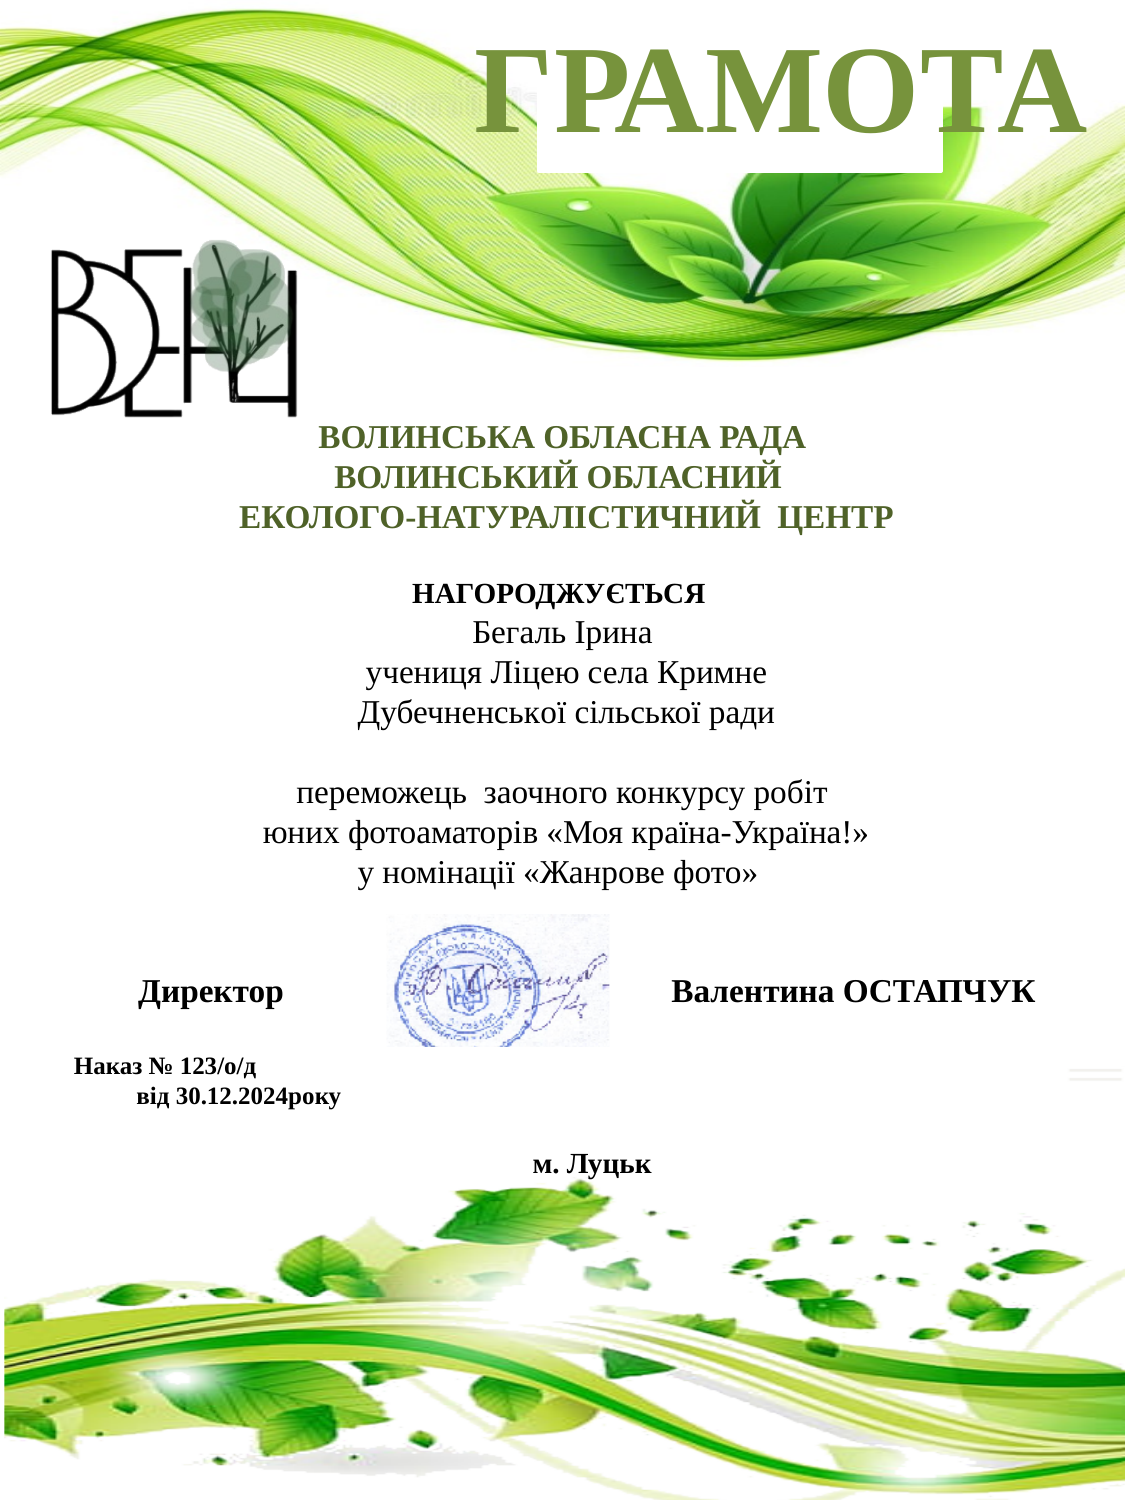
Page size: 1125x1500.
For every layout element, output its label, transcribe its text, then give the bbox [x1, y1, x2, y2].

picture [0, 0, 1125, 428]
picture [386, 913, 610, 1048]
text_box ВОЛИНСЬКА ОБЛАСНА РАДА ВОЛИНСЬКИЙ ОБЛАСНИЙ ЕКОЛОГО-НАТУРАЛІСТИЧНИЙ ЦЕНТР НАГОРОДЖУЄТЬСЯ Бегаль Ірина учениця Ліцею села Кримне Дубечненської сільської ради переможець заочного конкурсу робіт юних фотоаматорів «Моя країна-Україна!» у номінації «Жанрове фото» Директор Валентина ОСТАПЧУК Наказ № 123/о/д від 30.12.2024року м. Луцьк [0, 375, 1125, 1067]
picture [3, 1066, 1125, 1500]
